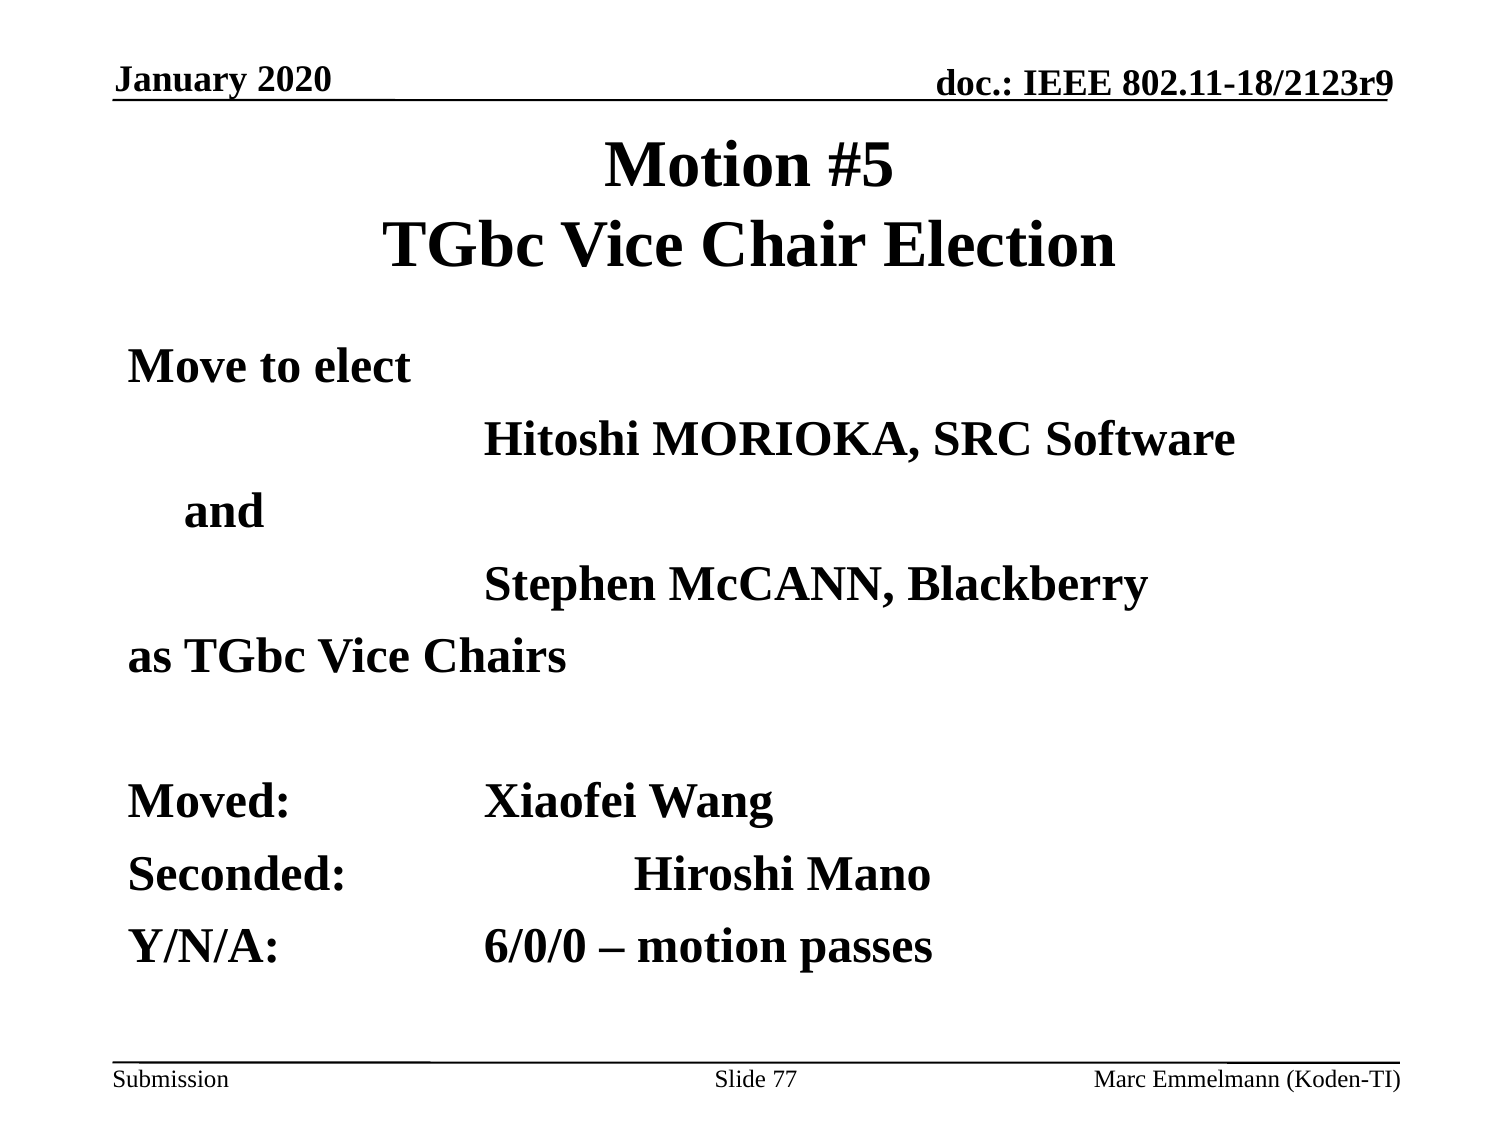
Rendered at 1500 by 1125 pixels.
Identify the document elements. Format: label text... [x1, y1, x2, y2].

footer Marc Emmelmann (Koden-TI) [878, 1061, 1402, 1093]
title Motion #5 TGbc Vice Chair Election [112, 112, 1388, 288]
slide_number Slide 77 [712, 1061, 800, 1123]
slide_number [114, 54, 423, 100]
list Move to elect Hitoshi MORIOKA, SRC Software and Stephen McCANN, Blackberry as TGbc Vice Chairs Moved: Xiaofei Wang Seconded: Hiroshi Mano Y/N/A: 6/0/0 – motion passes [112, 324, 1388, 1000]
